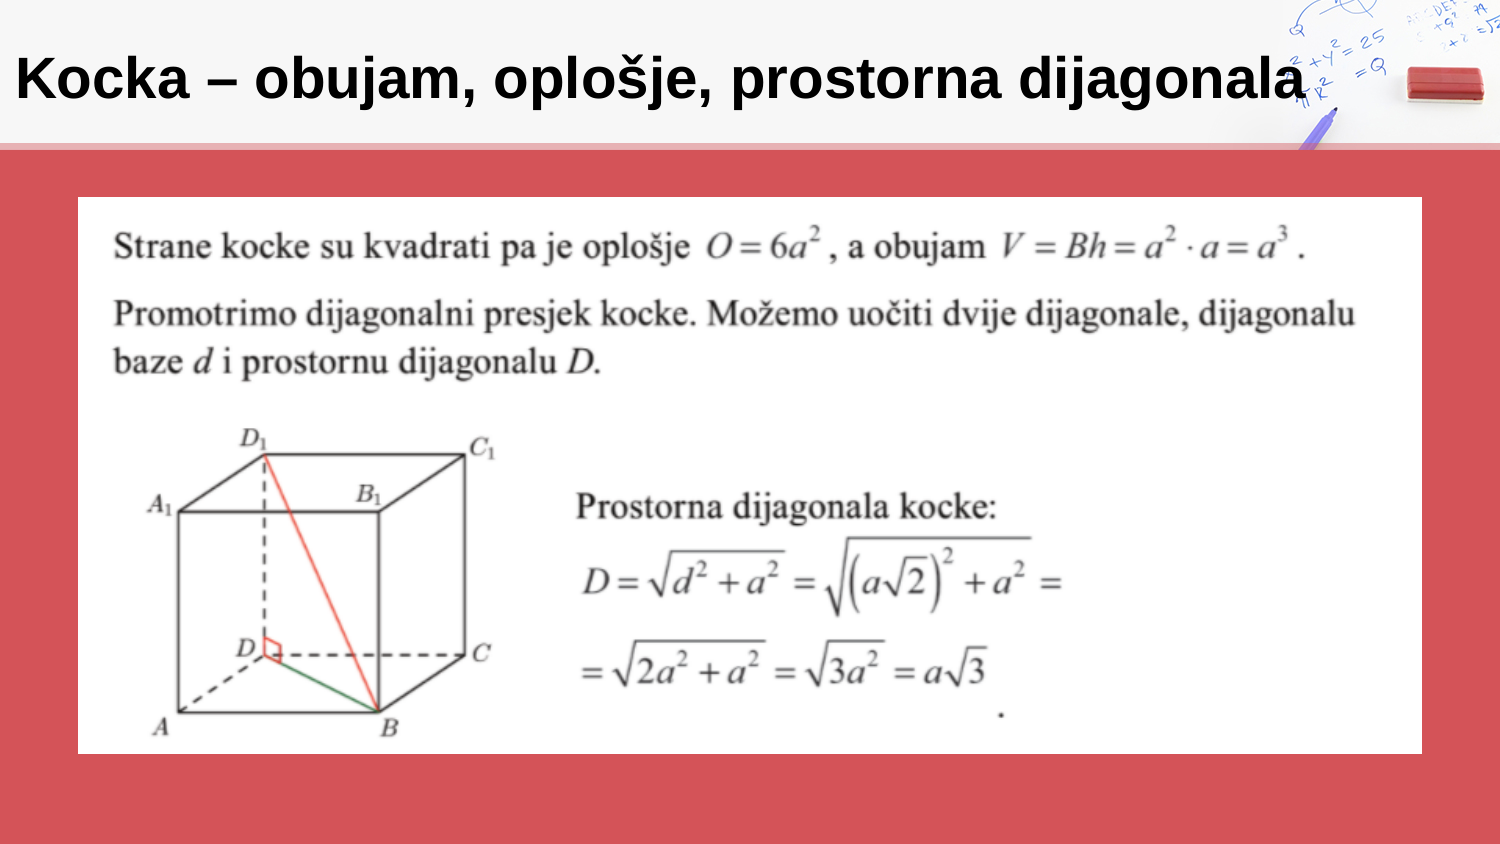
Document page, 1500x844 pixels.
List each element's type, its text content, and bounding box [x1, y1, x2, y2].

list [78, 196, 1422, 754]
title Kocka – obujam, oplošje, prostorna dijagonala [0, 4, 1500, 146]
picture [0, 0, 1500, 4]
picture [0, 146, 1500, 844]
